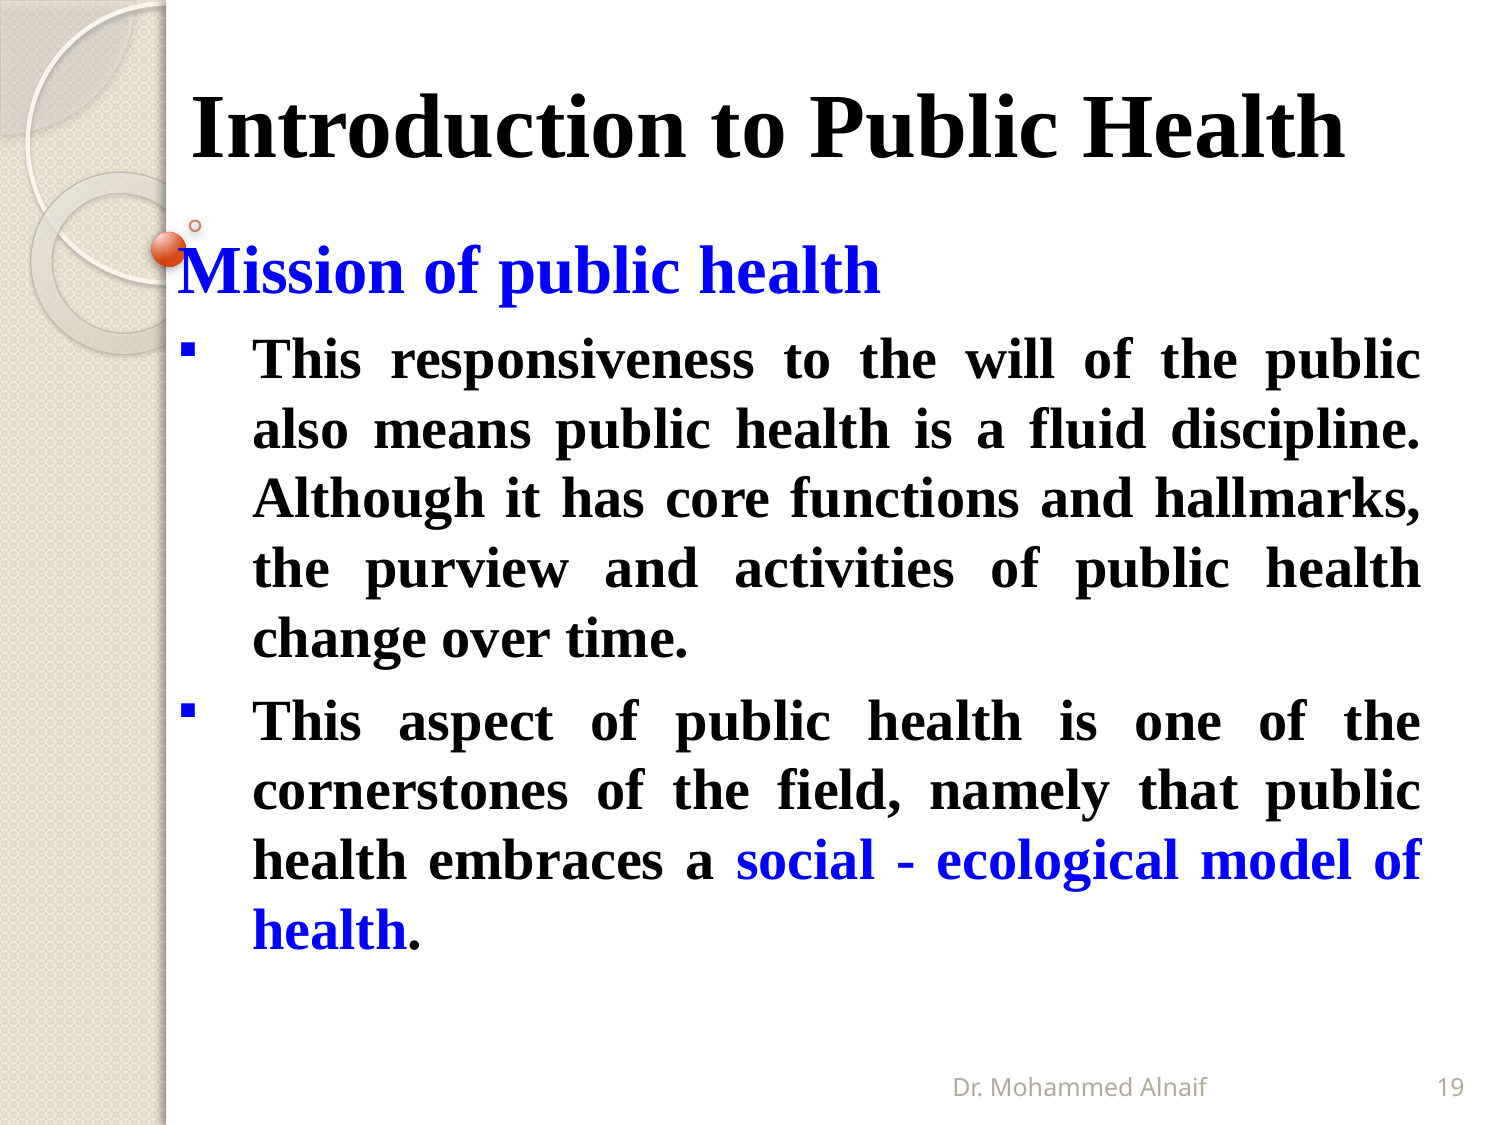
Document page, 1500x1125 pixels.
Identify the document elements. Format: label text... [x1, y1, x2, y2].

footer Dr. Mohammed Alnaif [937, 1034, 1413, 1113]
slide_number 19 [1413, 1034, 1488, 1113]
subtitle Mission of public health This responsiveness to the will of the public also means public health is a fluid discipline. Although it has core functions and hallmarks, the purview and activities of public health change over time. This aspect of public health is one of the cornerstones of the field, namely that public health embraces a social - ecological model of health. [162, 224, 1438, 1063]
title Introduction to Public Health [117, 58, 1393, 188]
